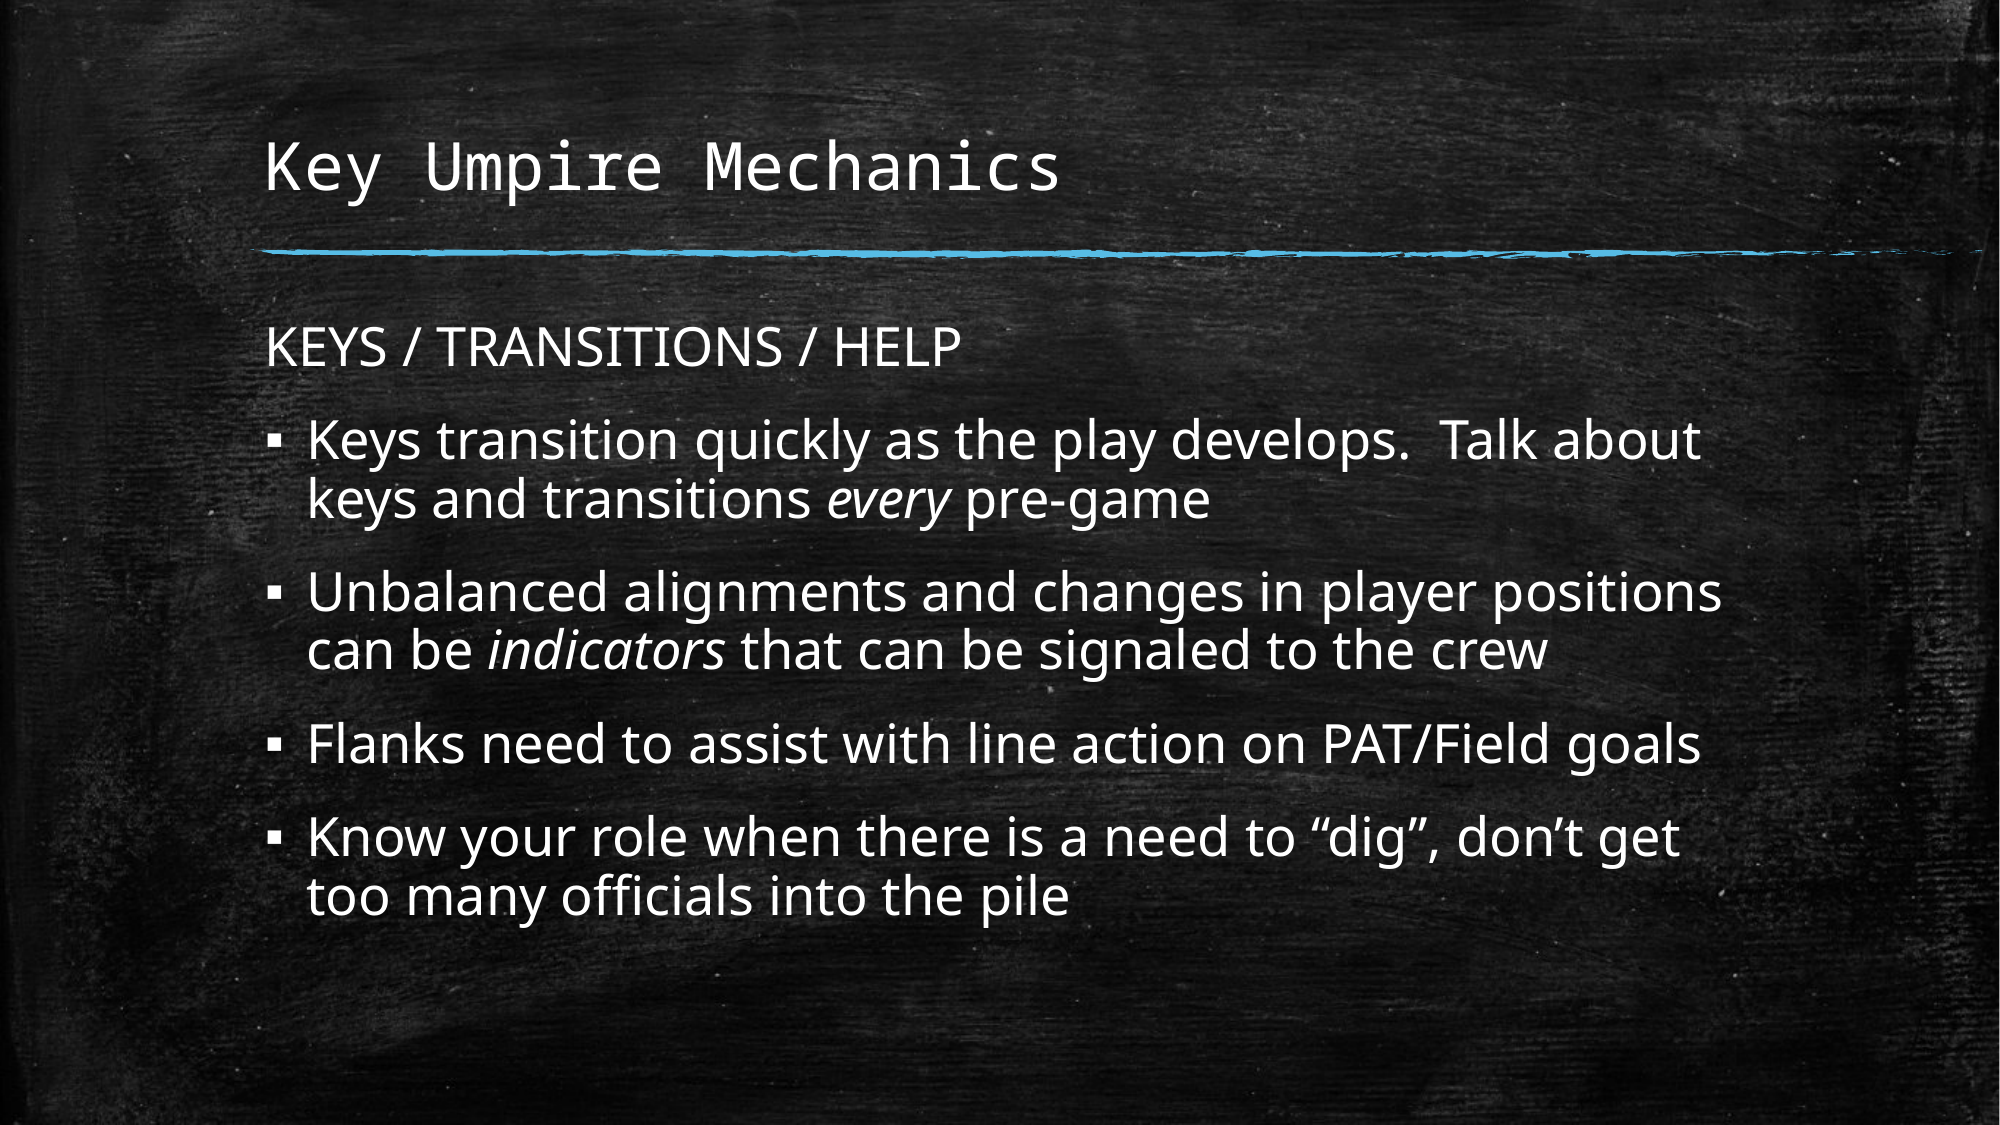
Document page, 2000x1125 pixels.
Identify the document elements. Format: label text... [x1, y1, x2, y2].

title Key Umpire Mechanics [249, 45, 1750, 213]
list KEYS / TRANSITIONS / HELP Keys transition quickly as the play develops. Talk about keys and transitions every pre-game Unbalanced alignments and changes in player positions can be indicators that can be signaled to the crew Flanks need to assist with line action on PAT/Field goals Know your role when there is a need to “dig”, don’t get too many officials into the pile [249, 312, 1750, 1013]
